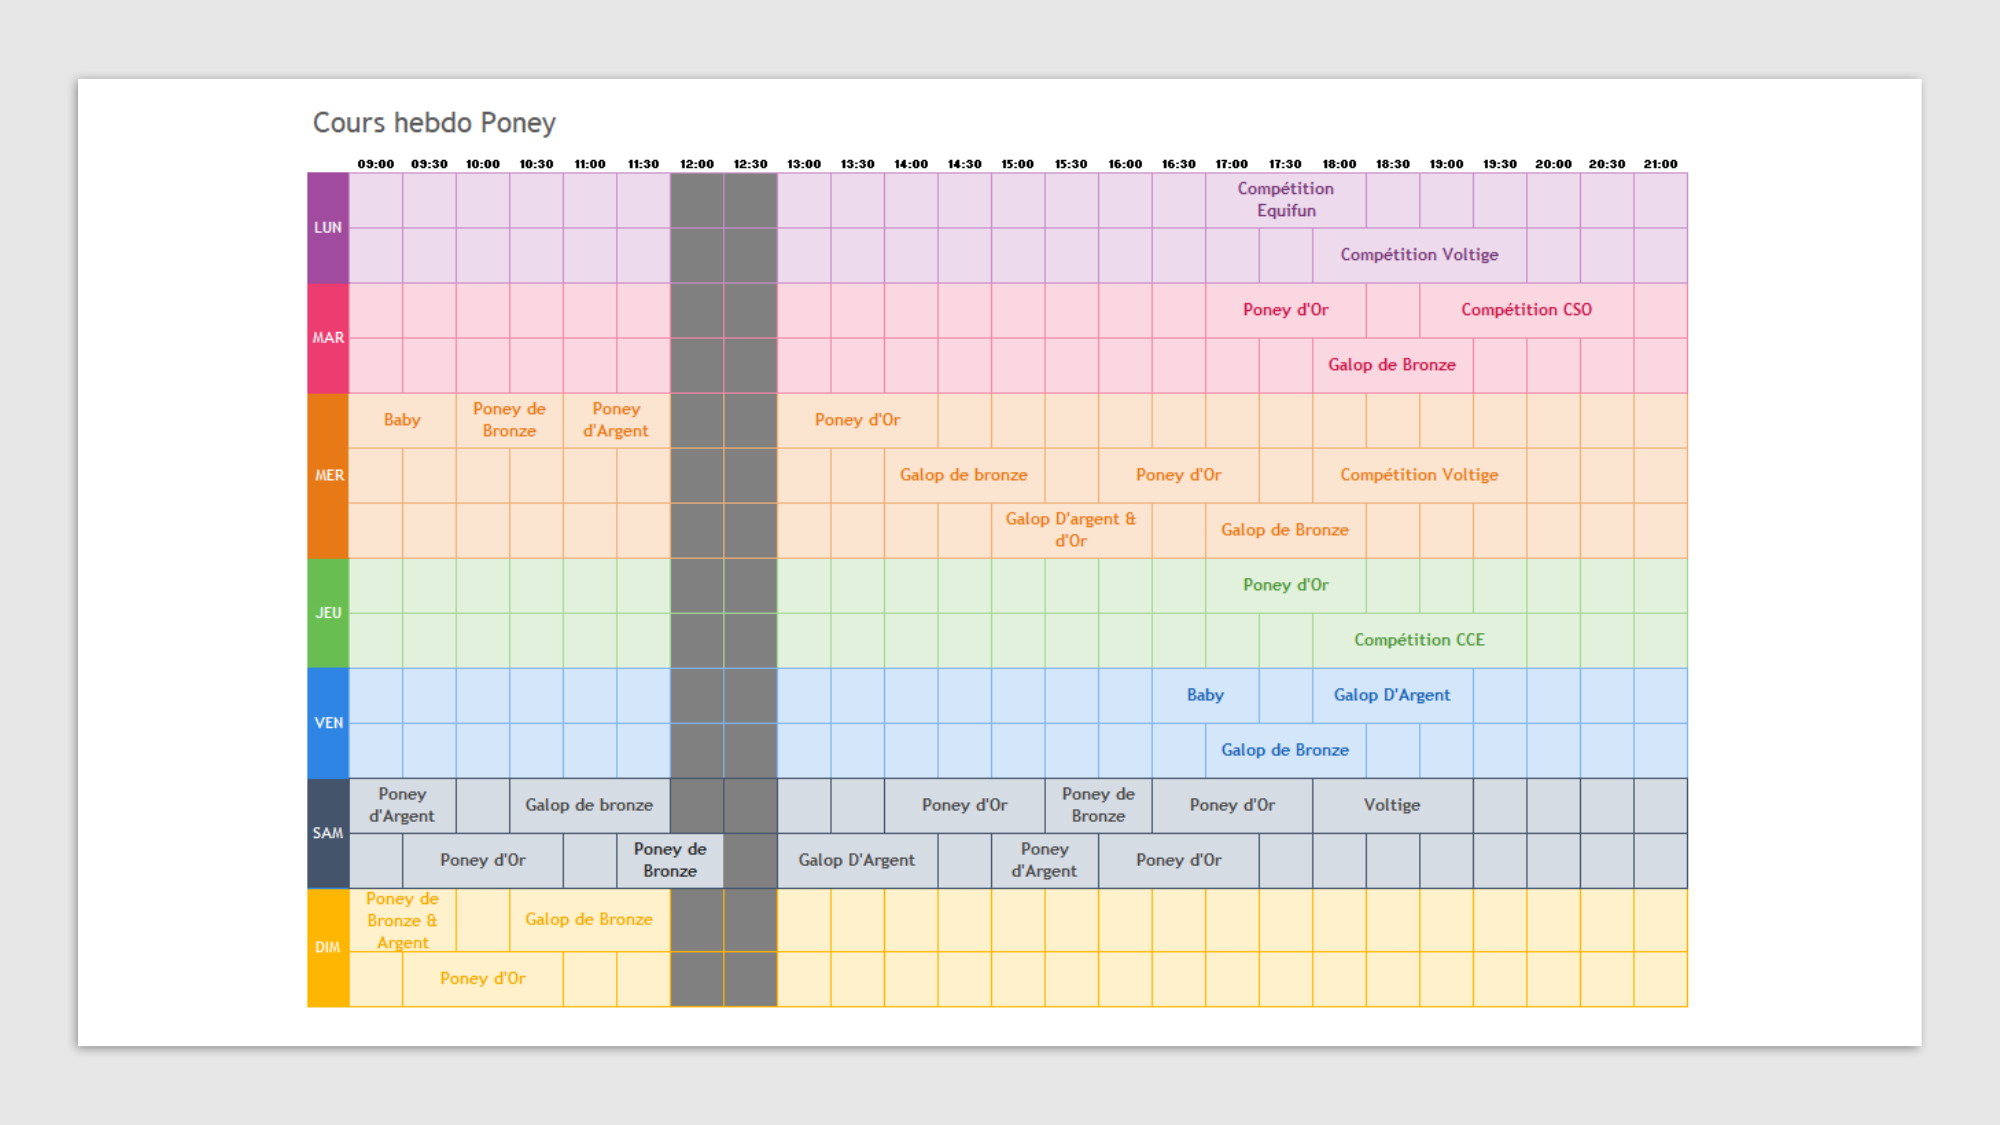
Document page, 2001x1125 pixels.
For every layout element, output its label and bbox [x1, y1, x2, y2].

text_box [77, 78, 1923, 1047]
text_box [0, 0, 2000, 1125]
picture [302, 105, 1698, 1020]
